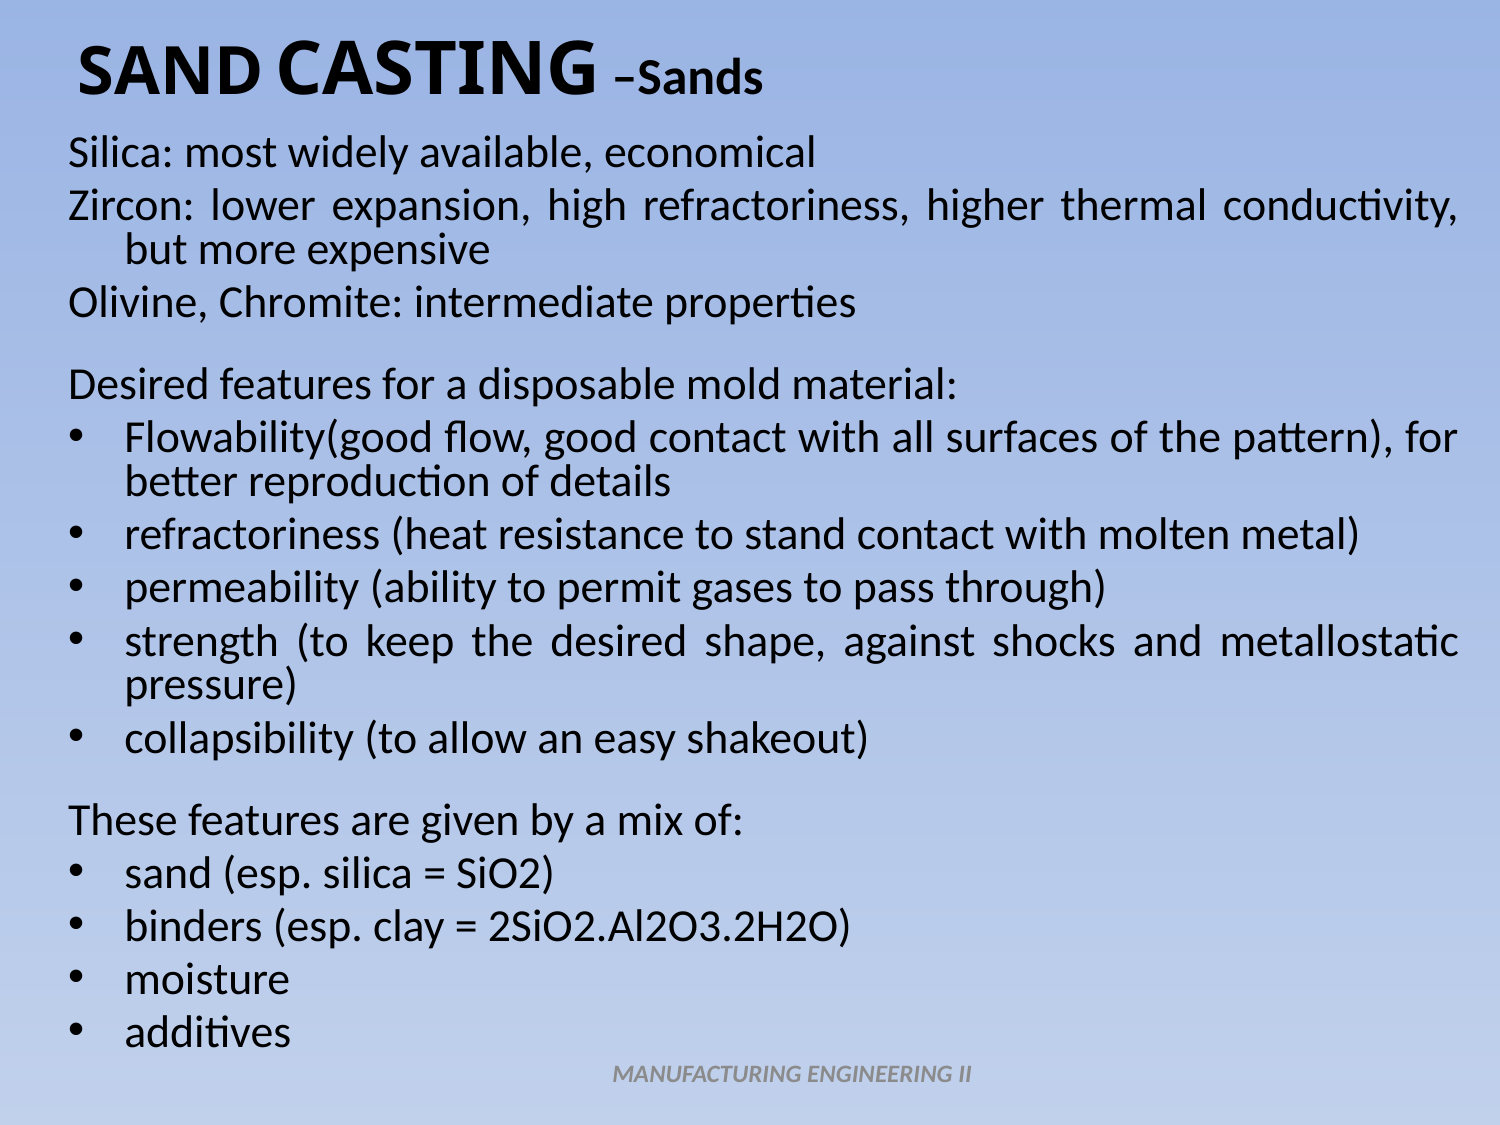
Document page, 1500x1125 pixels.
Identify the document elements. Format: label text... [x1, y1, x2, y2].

footer MANUFACTURING ENGINEERING II [512, 1042, 988, 1103]
title SAND CASTING –Sands [62, 12, 1413, 117]
list Silica: most widely available, economical Zircon: lower expansion, high refractoriness, higher thermal conductivity, but more expensive Olivine, Chromite: intermediate properties Desired features for a disposable mold material: Flowability(good flow, good contact with all surfaces of the pattern), for better reproduction of details refractoriness (heat resistance to stand contact with molten metal) permeability (ability to permit gases to pass through) strength (to keep the desired shape, against shocks and metallostatic pressure) collapsibility (to allow an easy shakeout) These features are given by a mix of: sand (esp. silica = SiO2) binders (esp. clay = 2SiO2.Al2O3.2H2O) moisture additives [53, 125, 1475, 1090]
